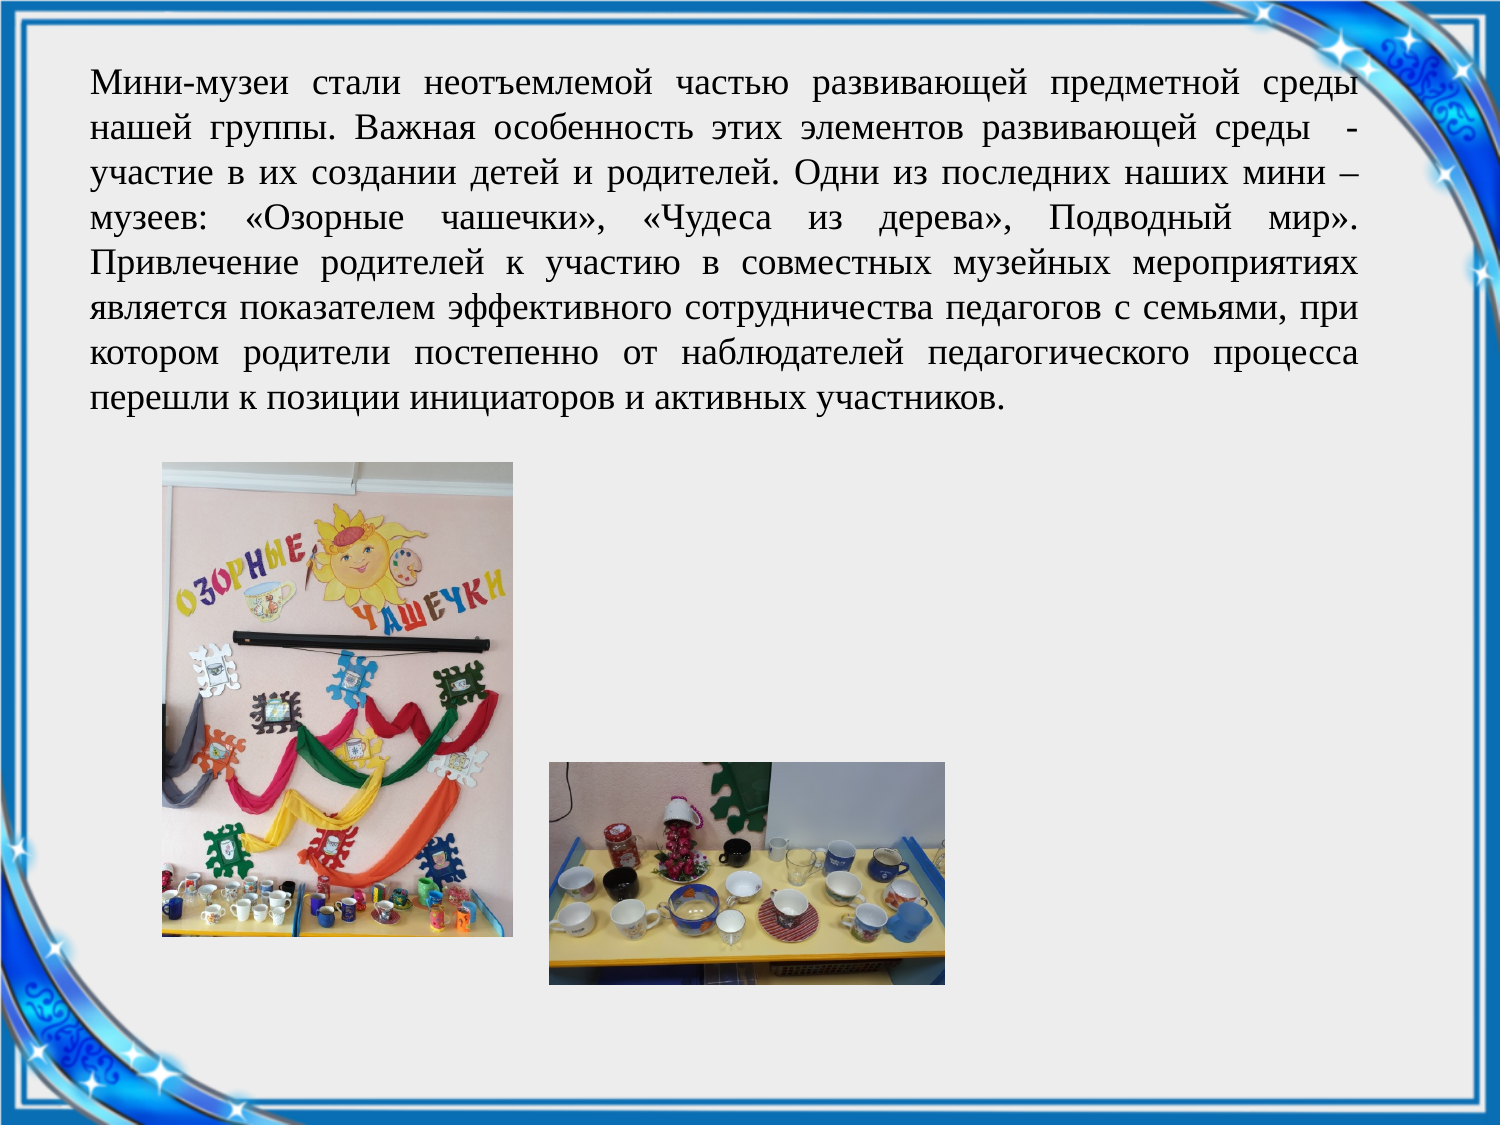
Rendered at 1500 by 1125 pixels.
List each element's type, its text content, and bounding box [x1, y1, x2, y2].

text_box Мини-музеи стали неотъемлемой частью развивающей предметной среды нашей группы. Важная особенность этих элементов развивающей среды - участие в их создании детей и родителей. Одни из последних наших мини – музеев: «Озорные чашечки», «Чудеса из дерева», Подводный мир». Привлечение родителей к участию в совместных музейных мероприятиях является показателем эффективного сотрудничества педагогов с семьями, при котором родители постепенно от наблюдателей педагогического процесса перешли к позиции инициаторов и активных участников. [75, 49, 182, 425]
text_box Мини-музеи стали неотъемлемой частью развивающей предметной среды нашей группы. Важная особенность этих элементов развивающей среды - участие в их создании детей и родителей. Одни из последних наших мини – музеев: «Озорные чашечки», «Чудеса из дерева», Подводный мир». Привлечение родителей к участию в совместных музейных мероприятиях является показателем эффективного сотрудничества педагогов с семьями, при котором родители постепенно от наблюдателей педагогического процесса перешли к позиции инициаторов и активных участников. [1316, 49, 1375, 425]
picture [2, 0, 1498, 1125]
